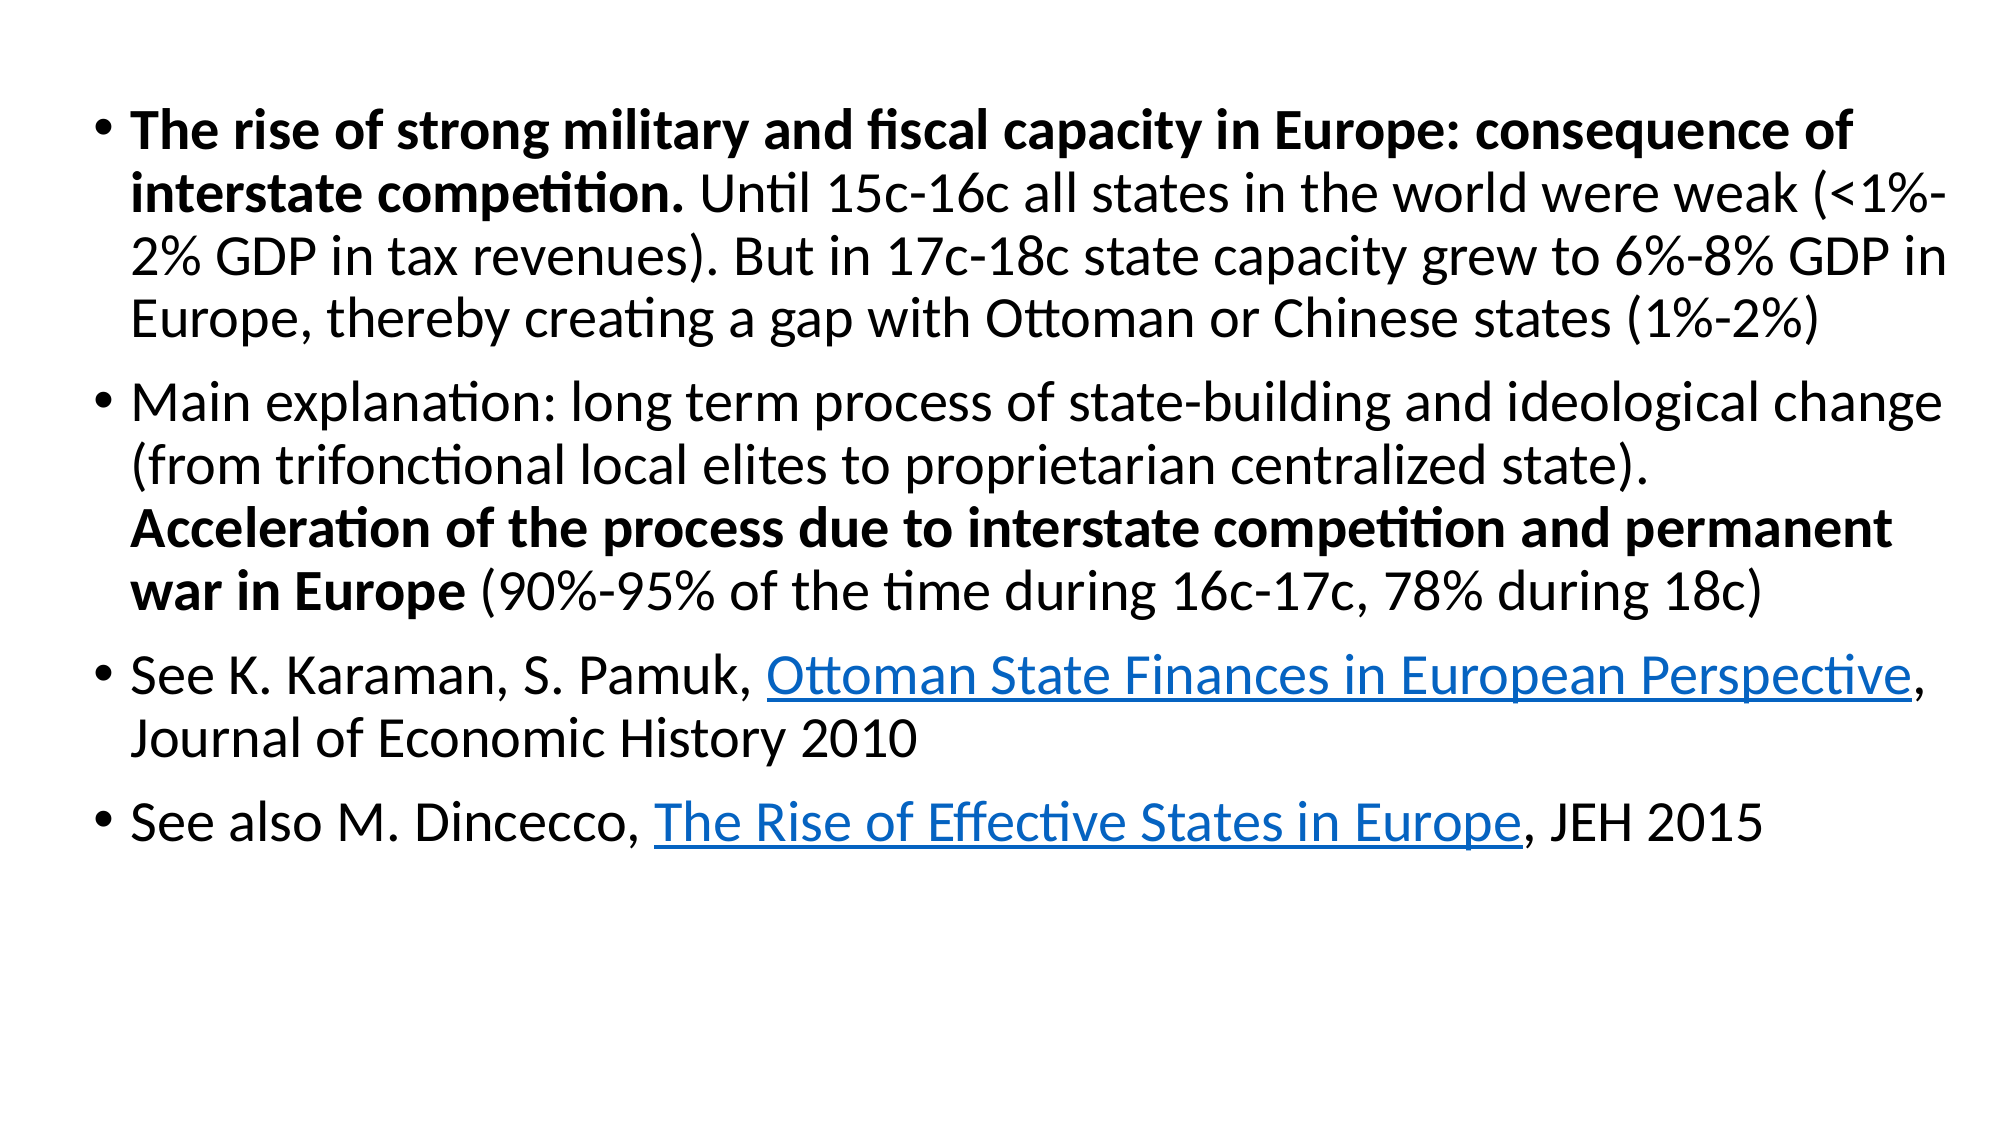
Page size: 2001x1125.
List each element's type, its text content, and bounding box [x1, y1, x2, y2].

list The rise of strong military and fiscal capacity in Europe: consequence of interstate competition. Until 15c-16c all states in the world were weak (<1%-2% GDP in tax revenues). But in 17c-18c state capacity grew to 6%-8% GDP in Europe, thereby creating a gap with Ottoman or Chinese states (1%-2%) Main explanation: long term process of state-building and ideological change (from trifonctional local elites to proprietarian centralized state). Acceleration of the process due to interstate competition and permanent war in Europe (90%-95% of the time during 16c-17c, 78% during 18c) See K. Karaman, S. Pamuk, Ottoman State Finances in European Perspective, Journal of Economic History 2010 See also M. Dincecco, The Rise of Effective States in Europe, JEH 2015 [78, 91, 1973, 1046]
